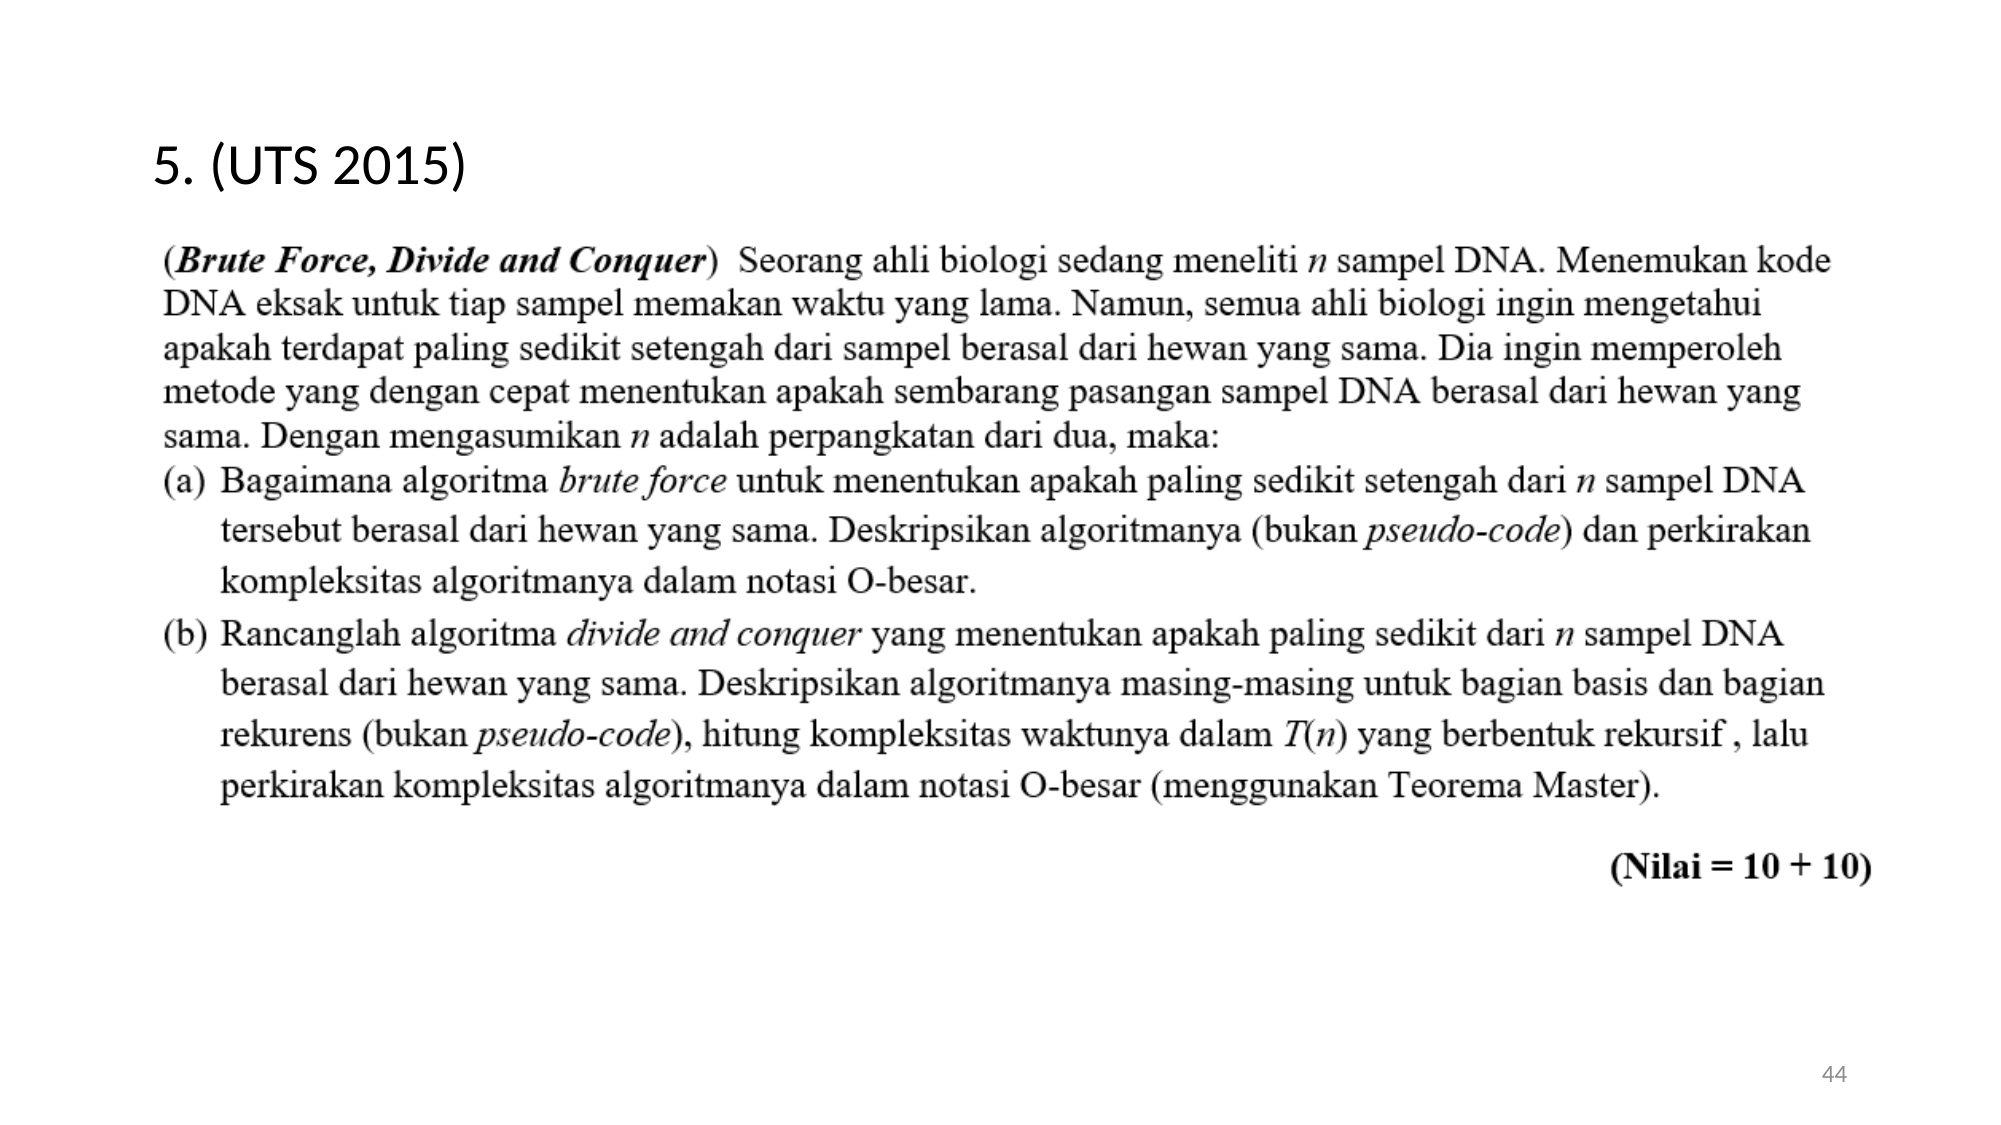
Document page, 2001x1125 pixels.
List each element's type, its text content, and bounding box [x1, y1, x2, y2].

picture [138, 231, 1895, 906]
slide_number 44 [1412, 1042, 1863, 1103]
list 5. (UTS 2015) [137, 126, 1863, 1014]
